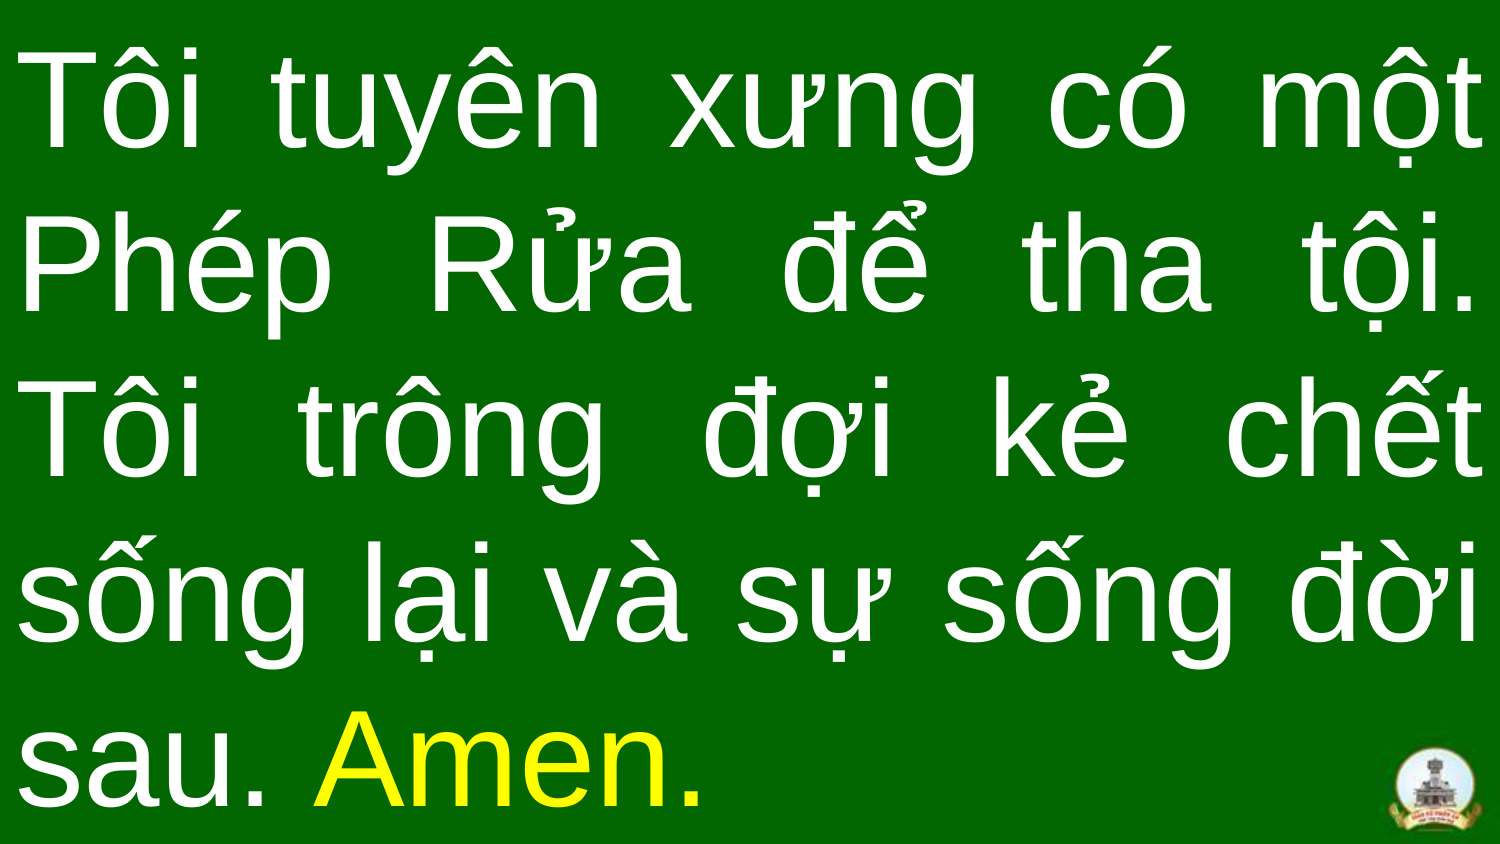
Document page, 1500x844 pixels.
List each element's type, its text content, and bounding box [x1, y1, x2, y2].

title Tôi tuyên xưng có một Phép Rửa để tha tội. Tôi trông đợi kẻ chết sống lại và sự sống đời sau. Amen. [0, 0, 1500, 844]
